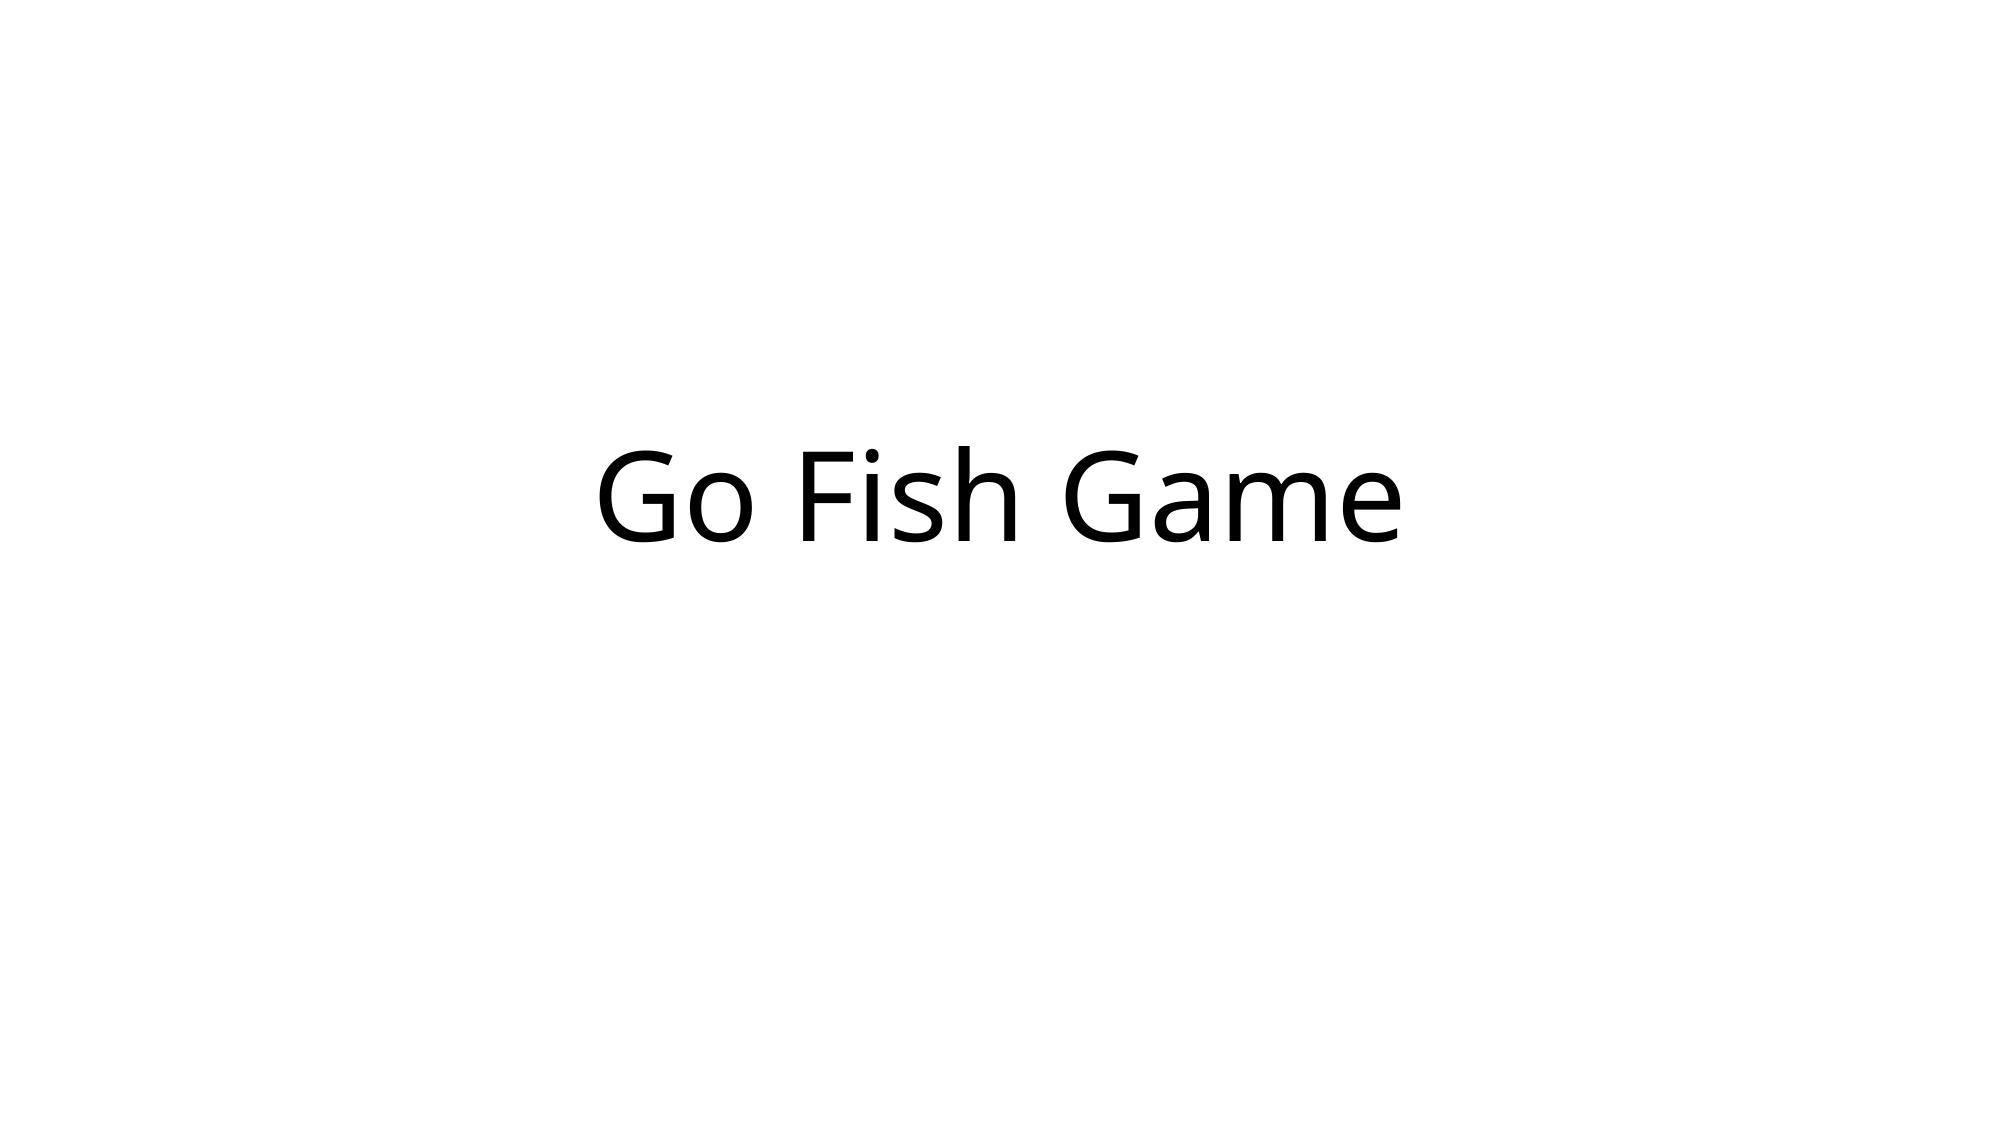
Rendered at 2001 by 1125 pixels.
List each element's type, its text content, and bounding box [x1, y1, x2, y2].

title Go Fish Game [249, 184, 1750, 576]
